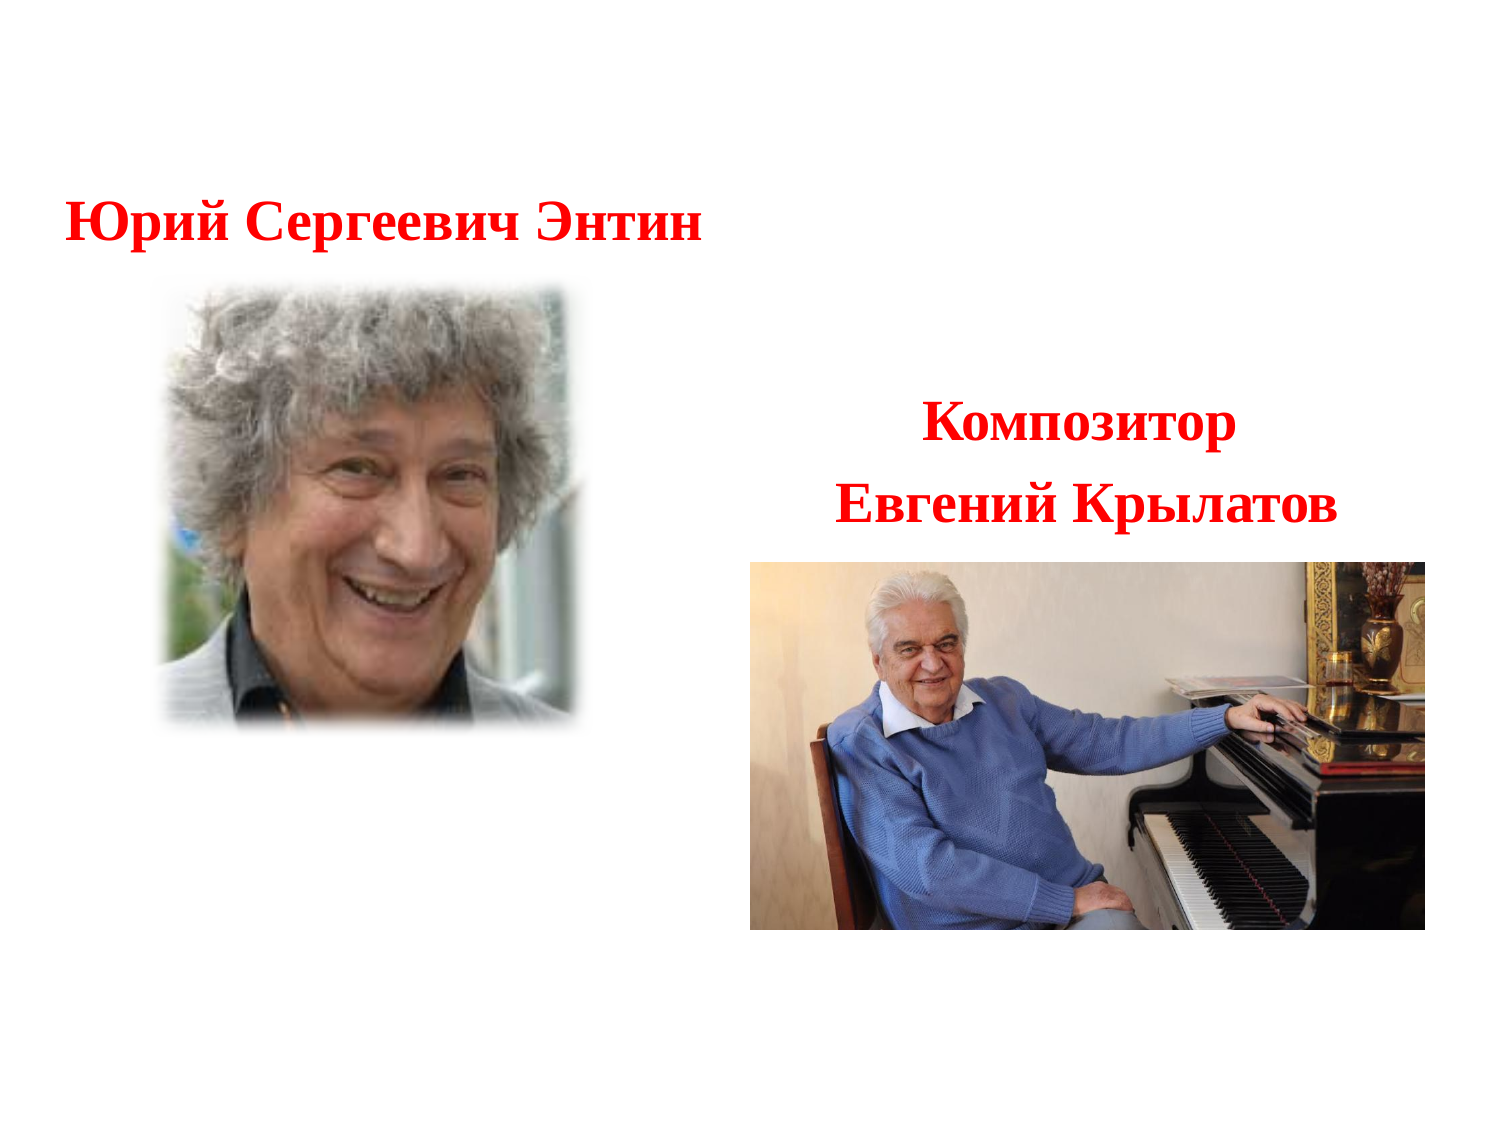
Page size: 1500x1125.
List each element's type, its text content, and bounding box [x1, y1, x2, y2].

picture [149, 274, 593, 738]
picture [749, 562, 1426, 930]
text_box Композитор Евгений Крылатов [699, 375, 1475, 478]
text_box Юрий Сергеевич Энтин [49, 174, 813, 278]
